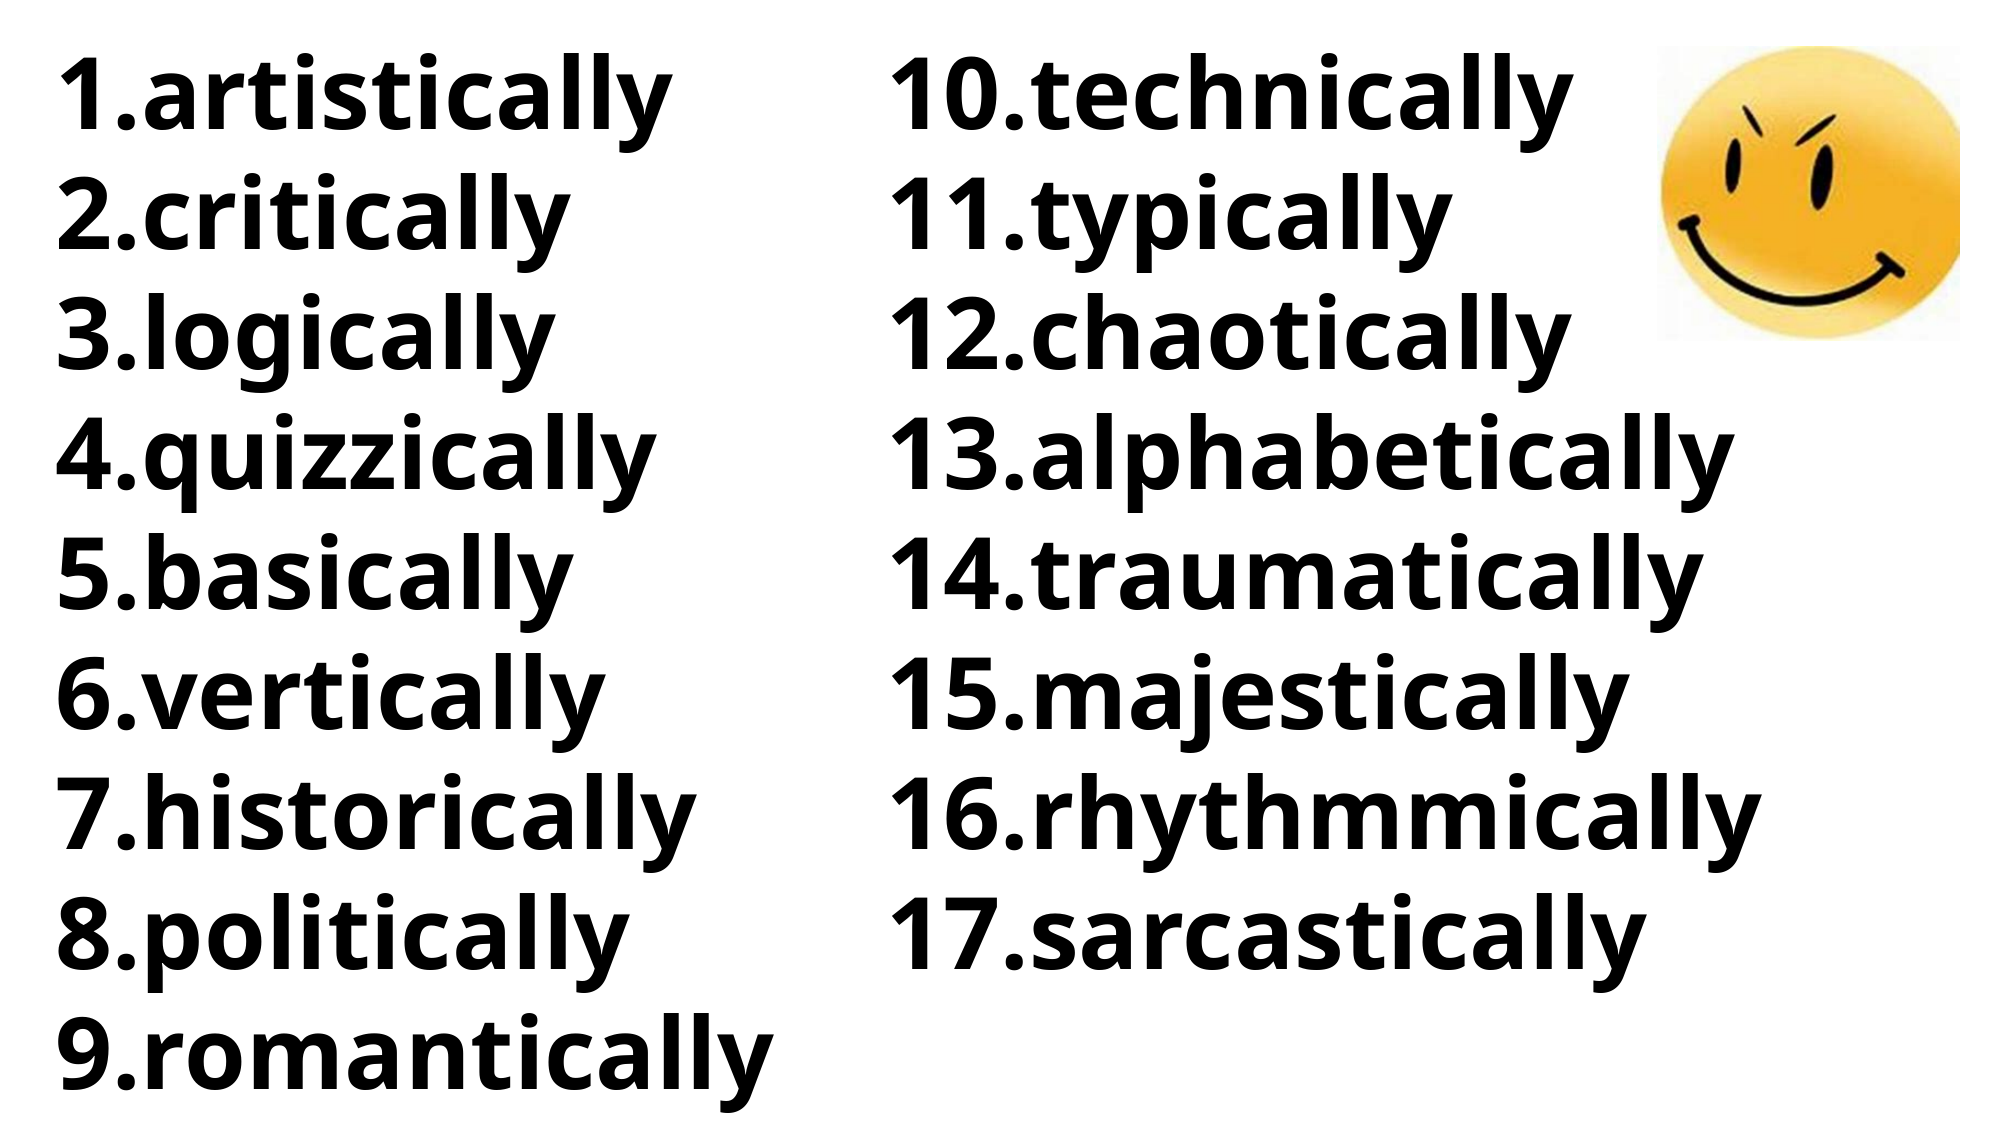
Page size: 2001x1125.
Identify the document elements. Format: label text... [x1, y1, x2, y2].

picture [1657, 46, 1960, 341]
text_box 10.technically 11.typically 12.chaotically 13.alphabetically 14.traumatically 15.majestically 16.rhythmmically 17.sarcastically [871, 22, 1960, 1042]
text_box artistically critically logically quizzically basically vertically 7.historically 8.politically 9.romantically [40, 22, 892, 1125]
